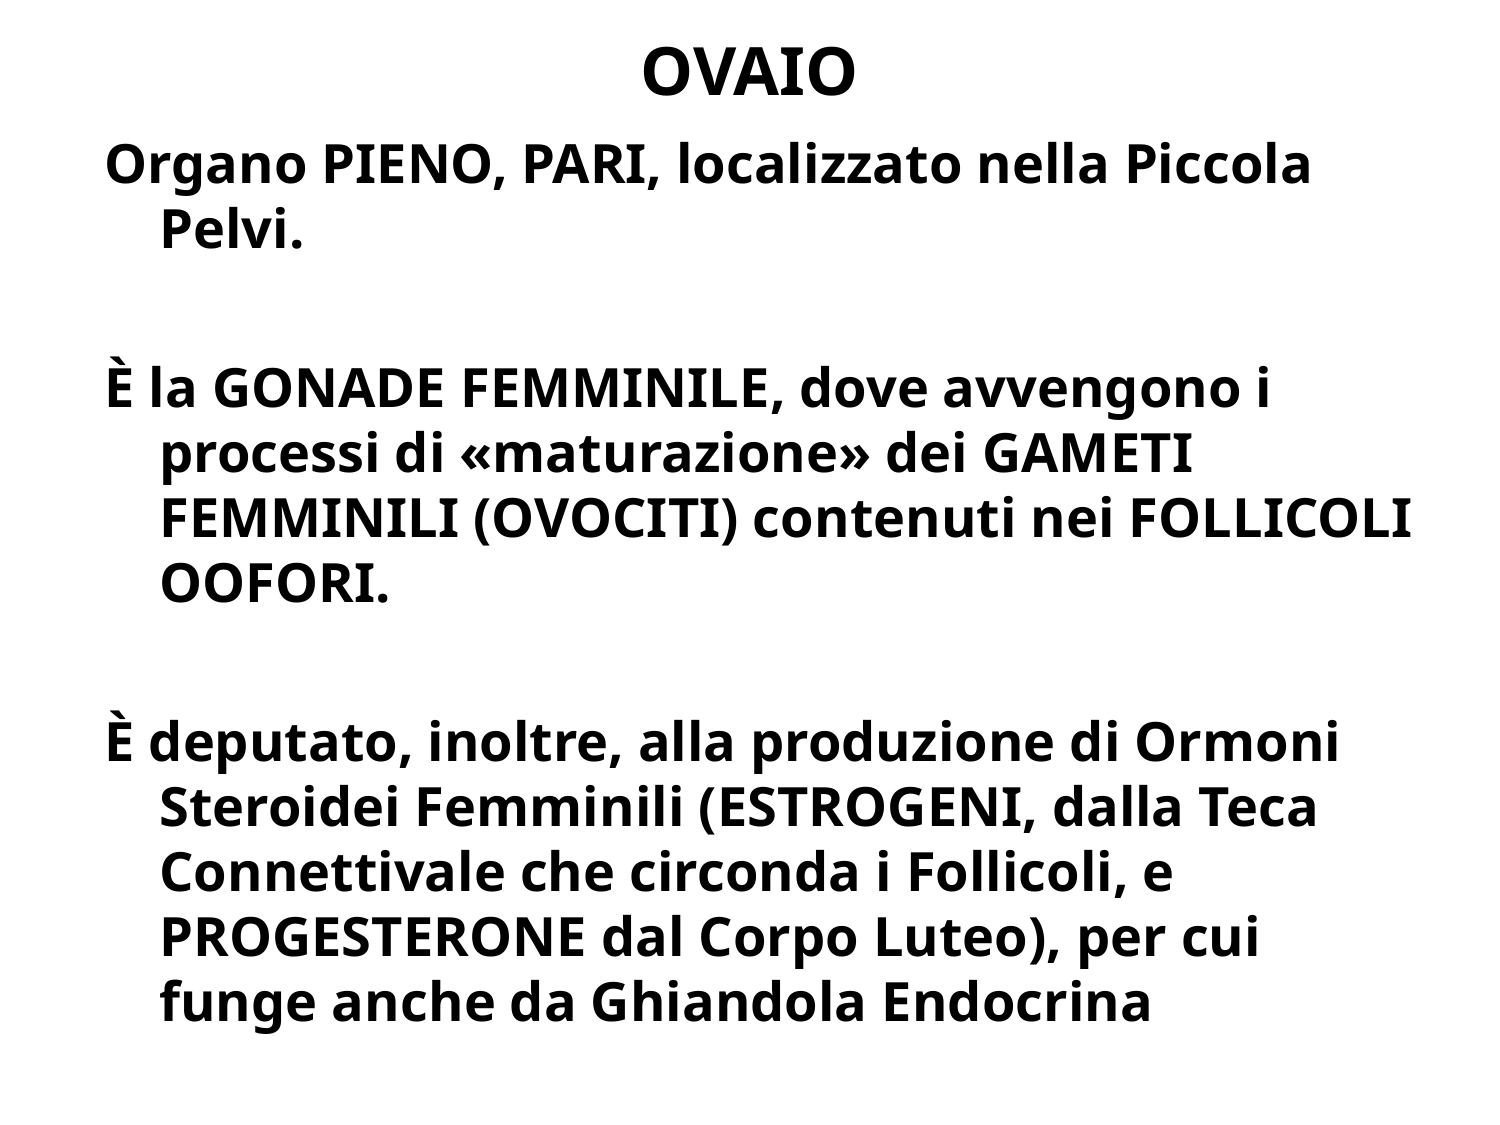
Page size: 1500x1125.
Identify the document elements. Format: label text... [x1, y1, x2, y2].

title OVAIO [0, 0, 1500, 138]
list Organo PIENO, PARI, localizzato nella Piccola Pelvi. È la GONADE FEMMINILE, dove avvengono i processi di «maturazione» dei GAMETI FEMMINILI (OVOCITI) contenuti nei FOLLICOLI OOFORI. È deputato, inoltre, alla produzione di Ormoni Steroidei Femminili (ESTROGENI, dalla Teca Connettivale che circonda i Follicoli, e PROGESTERONE dal Corpo Luteo), per cui funge anche da Ghiandola Endocrina [88, 121, 1447, 1122]
